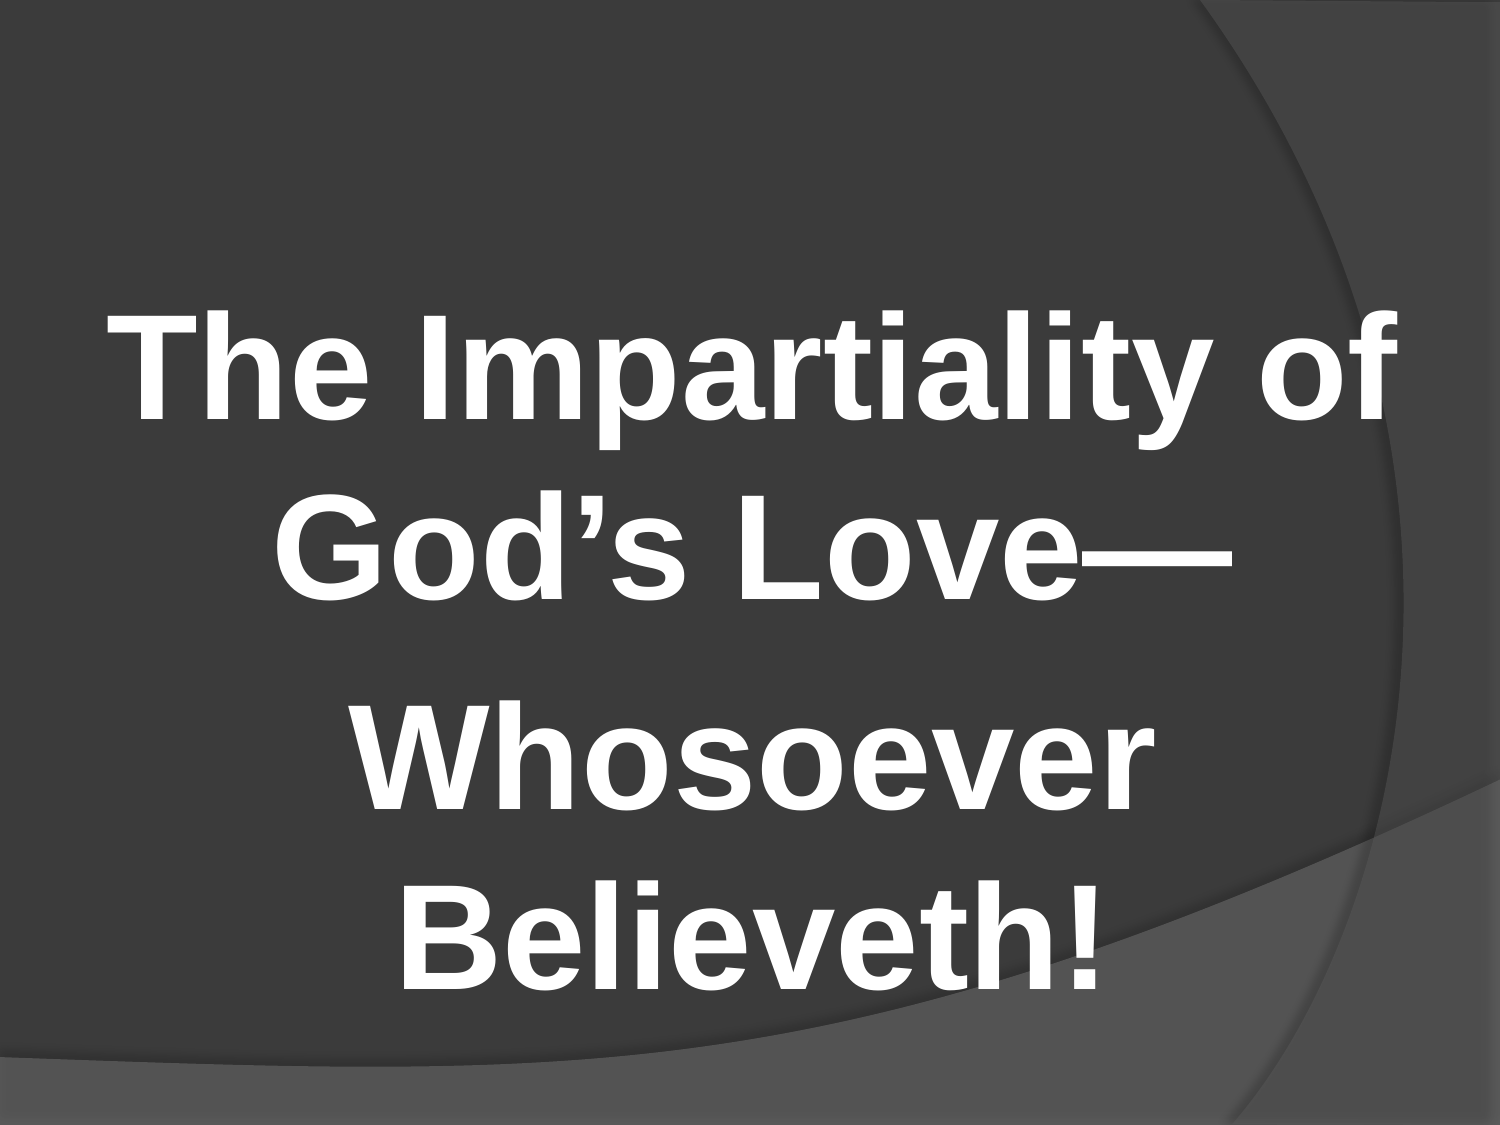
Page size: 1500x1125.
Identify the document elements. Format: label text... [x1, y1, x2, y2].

list The Impartiality of God’s Love— Whosoever Believeth! [24, 262, 1475, 1005]
